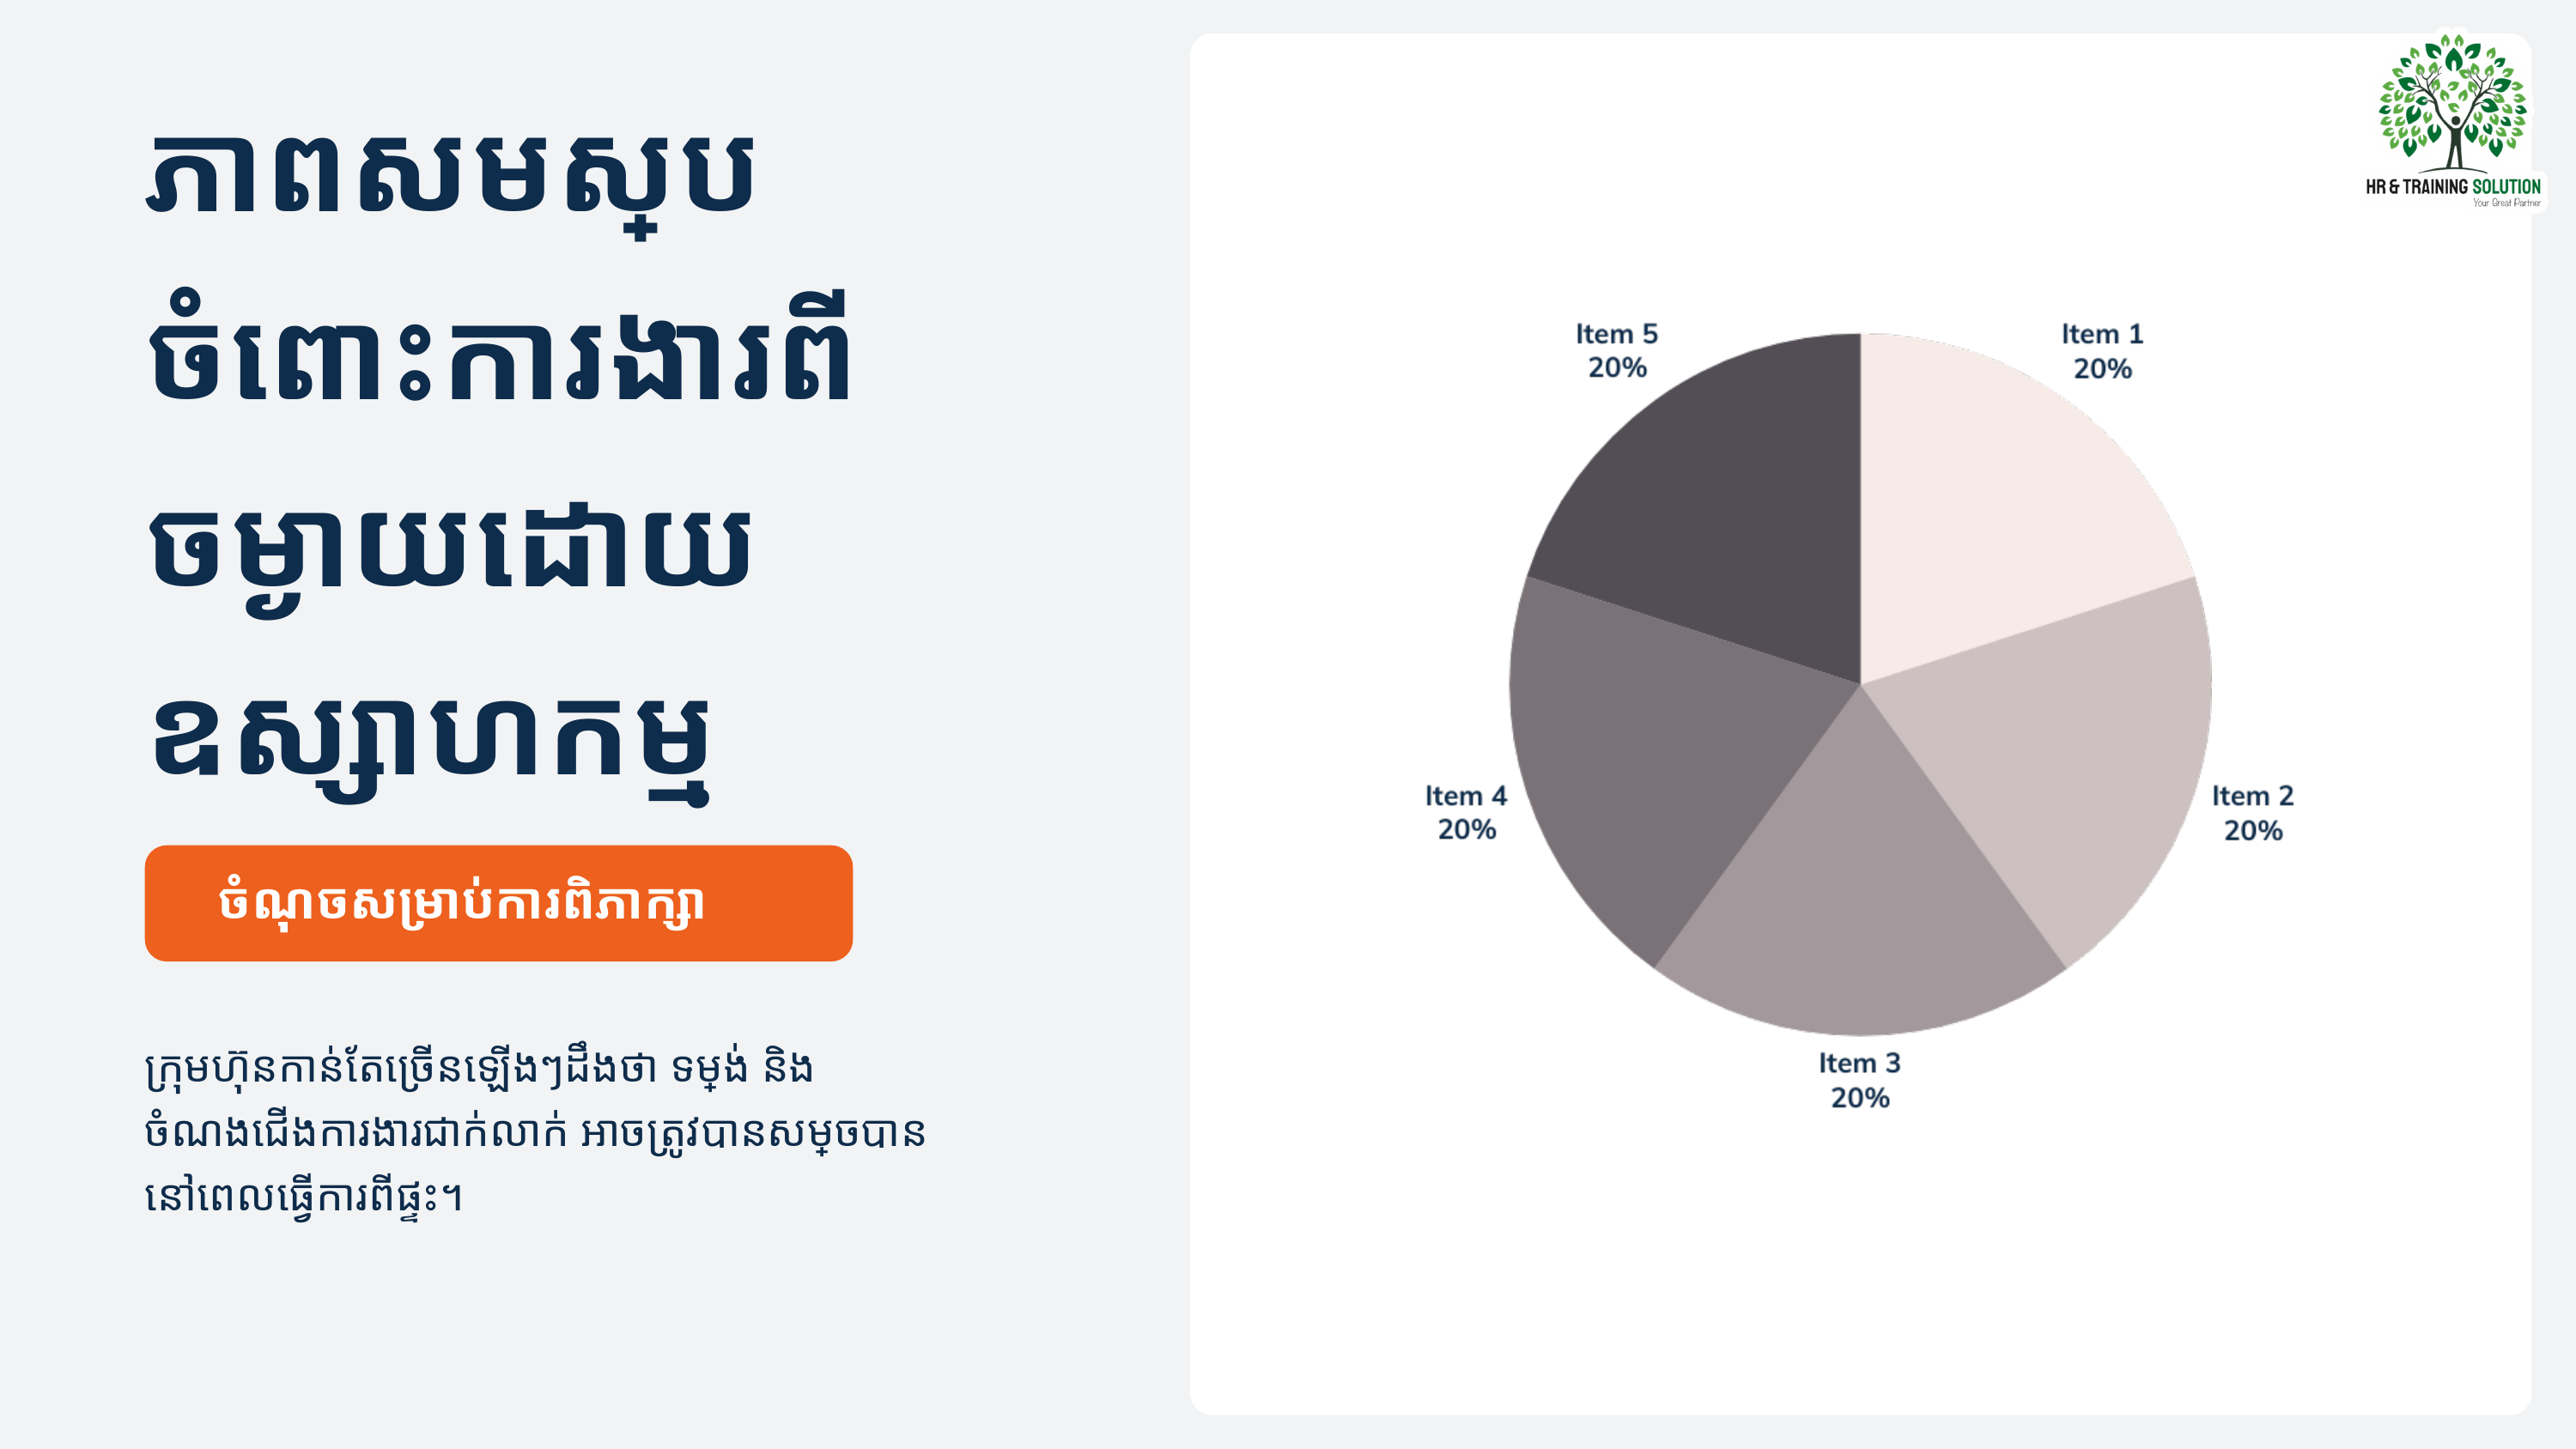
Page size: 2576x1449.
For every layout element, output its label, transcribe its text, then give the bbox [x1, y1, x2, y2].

picture [1340, 233, 2381, 1195]
text_box [2330, 0, 2576, 246]
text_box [144, 70, 1015, 962]
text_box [1189, 33, 2532, 1416]
text_box ក្រុមហ៊ុនកាន់តែច្រើនឡើងៗដឹងថា ទម្រង់ និងចំណងជើងការងារជាក់លាក់ អាចត្រូវបានសម្រេចបាននៅពេលធ្វើការពីផ្ទះ។ [144, 1026, 949, 1220]
